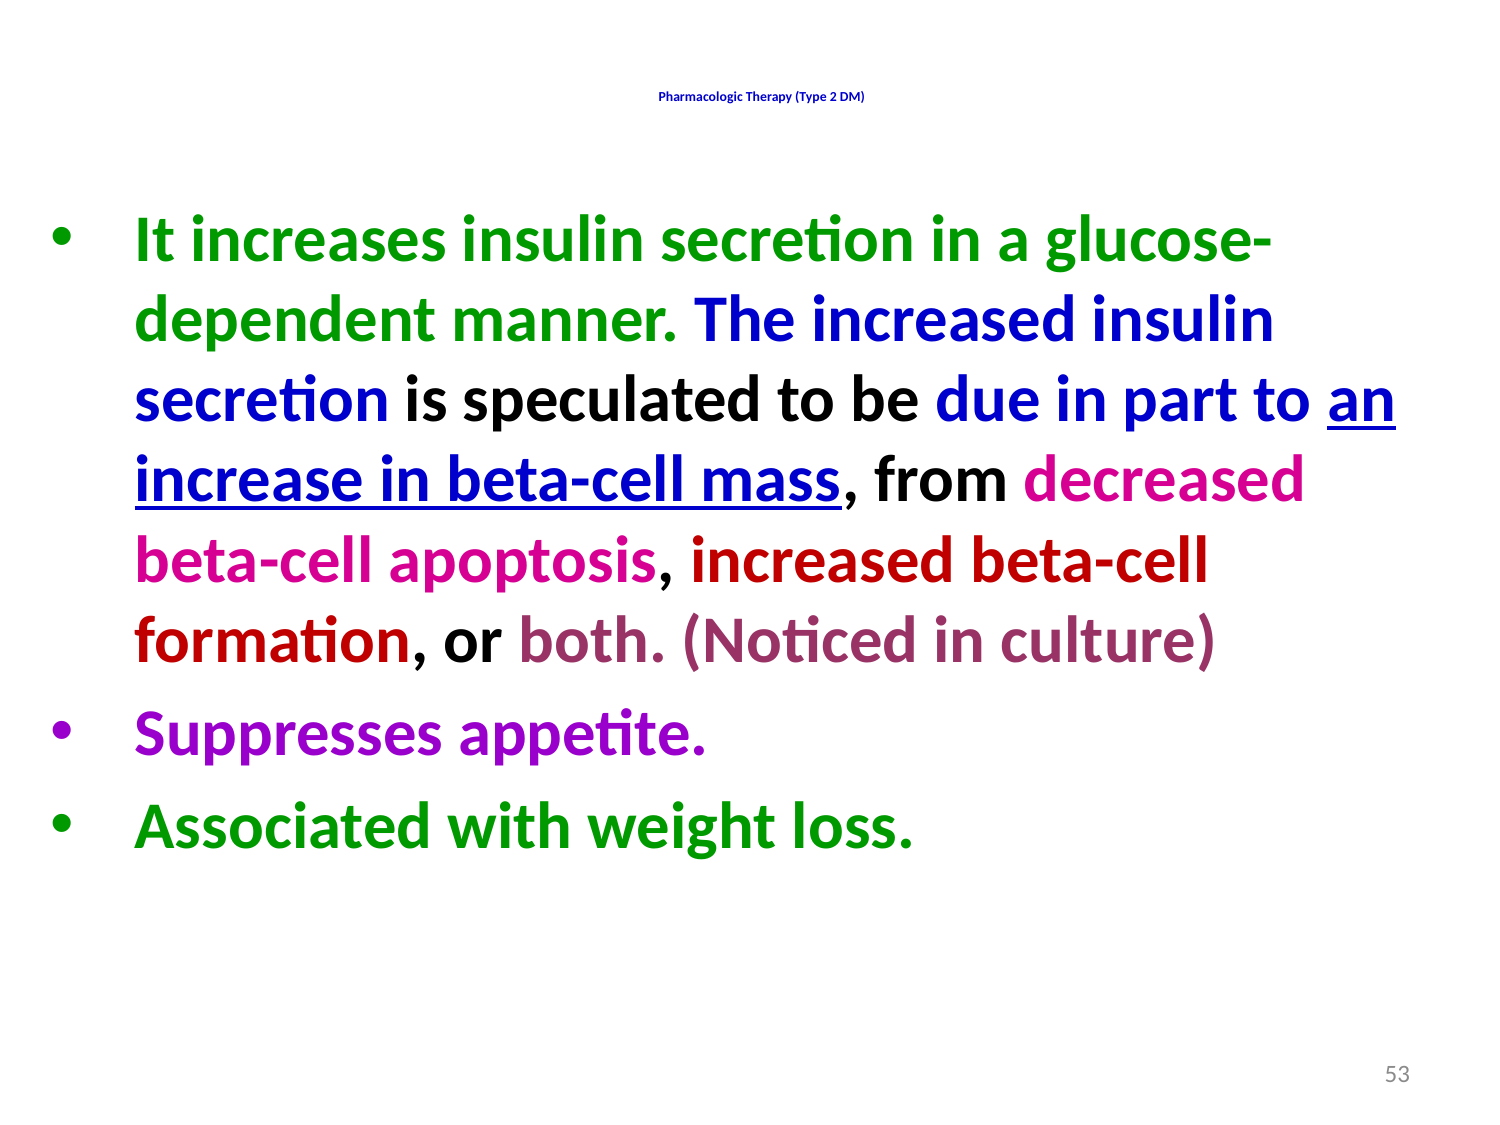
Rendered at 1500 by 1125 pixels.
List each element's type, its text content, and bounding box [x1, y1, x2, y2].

list It increases insulin secretion in a glucose-dependent manner. The increased insulin secretion is speculated to be due in part to an increase in beta-cell mass, from decreased beta-cell apoptosis, increased beta-cell formation, or both. (Noticed in culture) Suppresses appetite. Associated with weight loss. [35, 187, 1477, 1102]
title Pharmacologic Therapy (Type 2 DM) [46, 23, 1477, 164]
slide_number 53 [1074, 1042, 1425, 1103]
